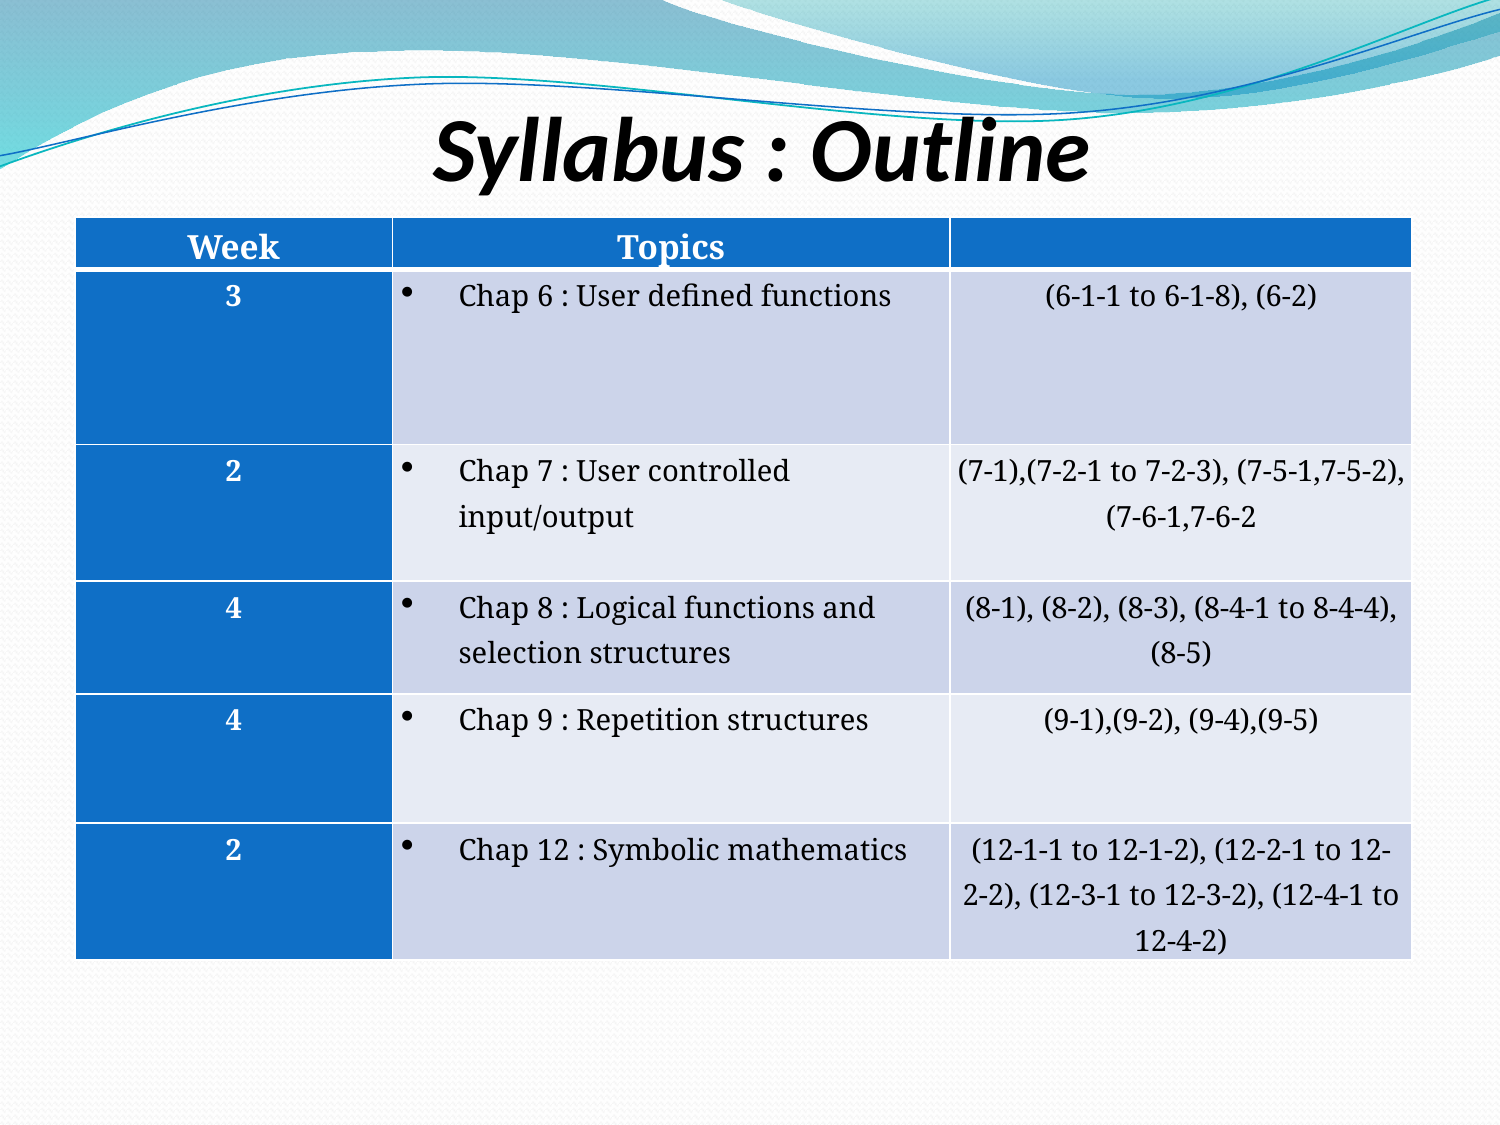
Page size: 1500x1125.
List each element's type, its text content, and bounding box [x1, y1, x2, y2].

table_header Week [76, 218, 392, 267]
table_cell (9-1),(9-2), (9-4),(9-5) [951, 695, 1411, 822]
table_cell (6-1-1 to 6-1-8), (6-2) [951, 272, 1411, 444]
table_cell Chap 7 : User controlled input/output [393, 445, 949, 580]
table_cell (7-1),(7-2-1 to 7-2-3), (7-5-1,7-5-2),(7-6-1,7-6-2 [951, 445, 1411, 580]
table_cell Chap 8 : Logical functions and selection structures [393, 582, 949, 693]
title Syllabus : Outline [87, 62, 1438, 201]
table_header Topics [393, 218, 949, 267]
table_cell Chap 12 : Symbolic mathematics [393, 824, 949, 959]
table_cell (12-1-1 to 12-1-2), (12-2-1 to 12-2-2), (12-3-1 to 12-3-2), (12-4-1 to 12-4-2) [951, 824, 1411, 959]
table_cell 4 [76, 582, 392, 693]
table_cell 3 [76, 272, 392, 444]
table_cell Chap 9 : Repetition structures [393, 695, 949, 822]
table_cell (8-1), (8-2), (8-3), (8-4-1 to 8-4-4), (8-5) [951, 582, 1411, 693]
table_header [951, 218, 1411, 267]
table_cell 2 [76, 445, 392, 580]
table_cell Chap 6 : User defined functions [393, 272, 949, 444]
table_cell 2 [76, 824, 392, 959]
table_cell 4 [76, 695, 392, 822]
